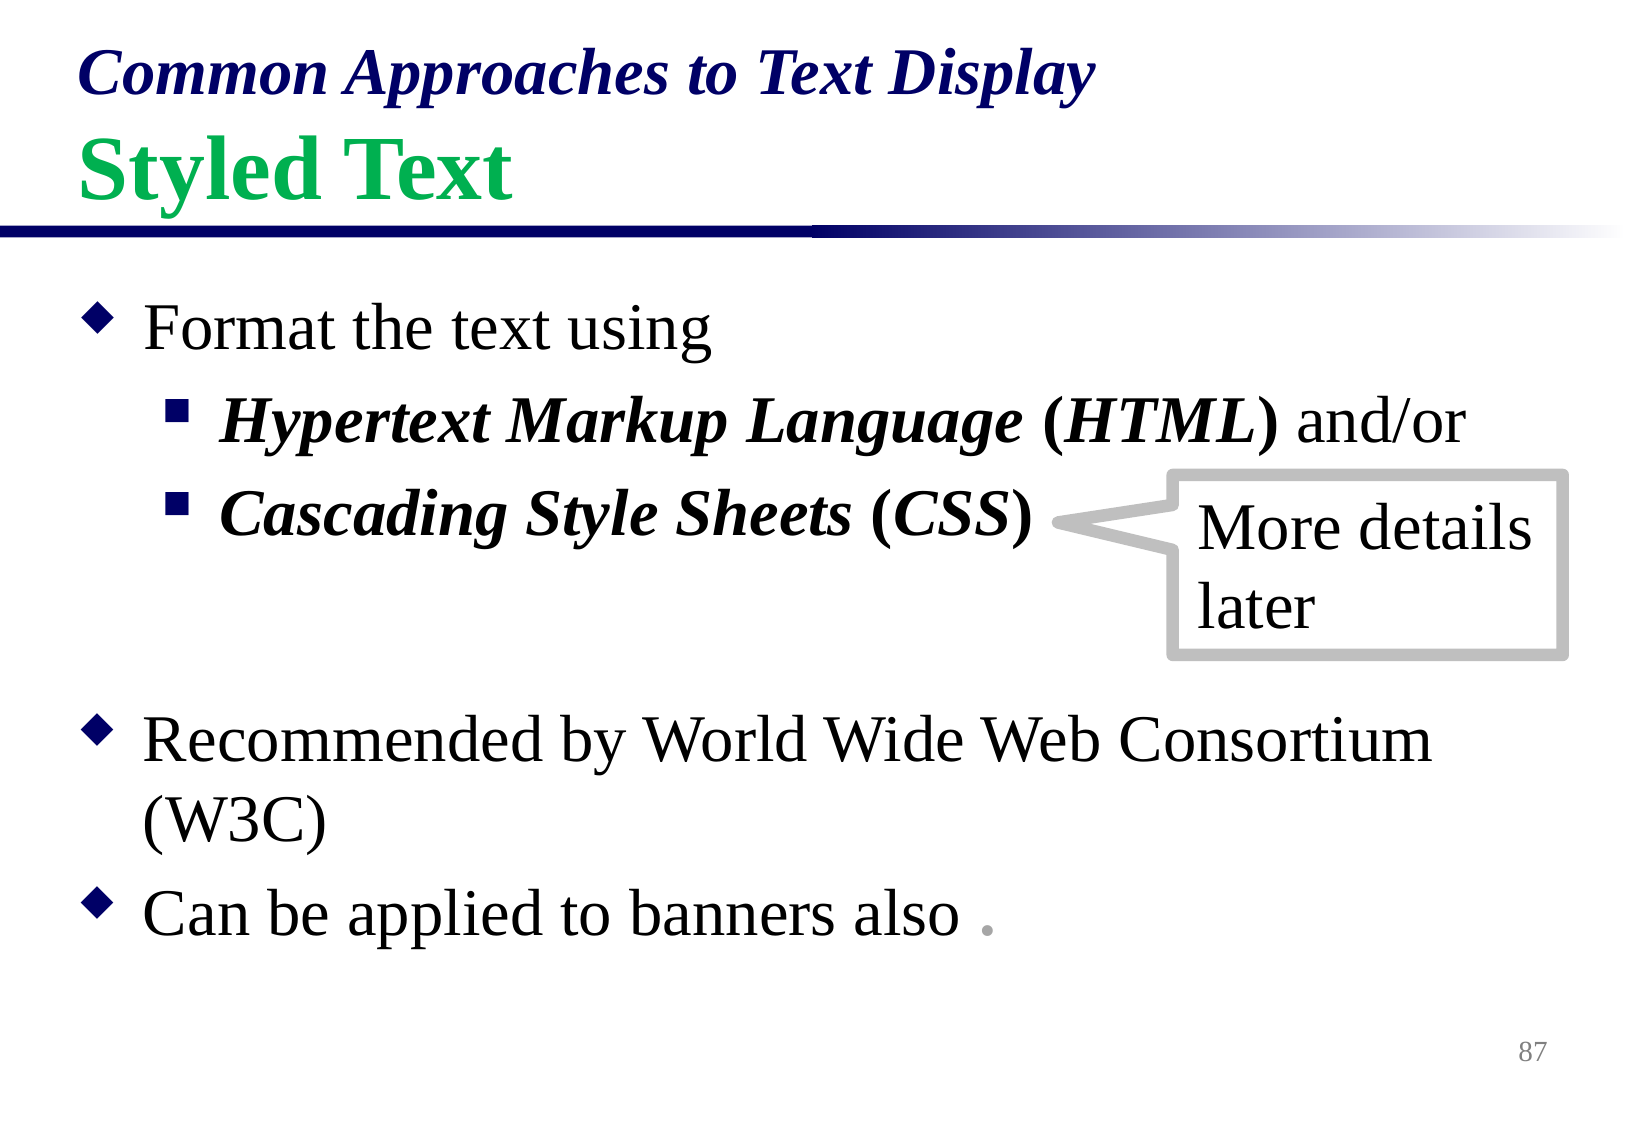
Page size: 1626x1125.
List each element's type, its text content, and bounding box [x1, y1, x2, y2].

list Format the text using Hypertext Markup Language (HTML) and/or Cascading Style Sheets (CSS) [62, 274, 1563, 576]
slide_number 87 [1224, 1012, 1564, 1088]
title Common Approaches to Text Display Styled Text [62, 43, 1564, 226]
text_box Recommended by World Wide Web Consortium (W3C) Can be applied to banners also . [62, 687, 1563, 988]
text_box More details later [1172, 576, 1563, 655]
